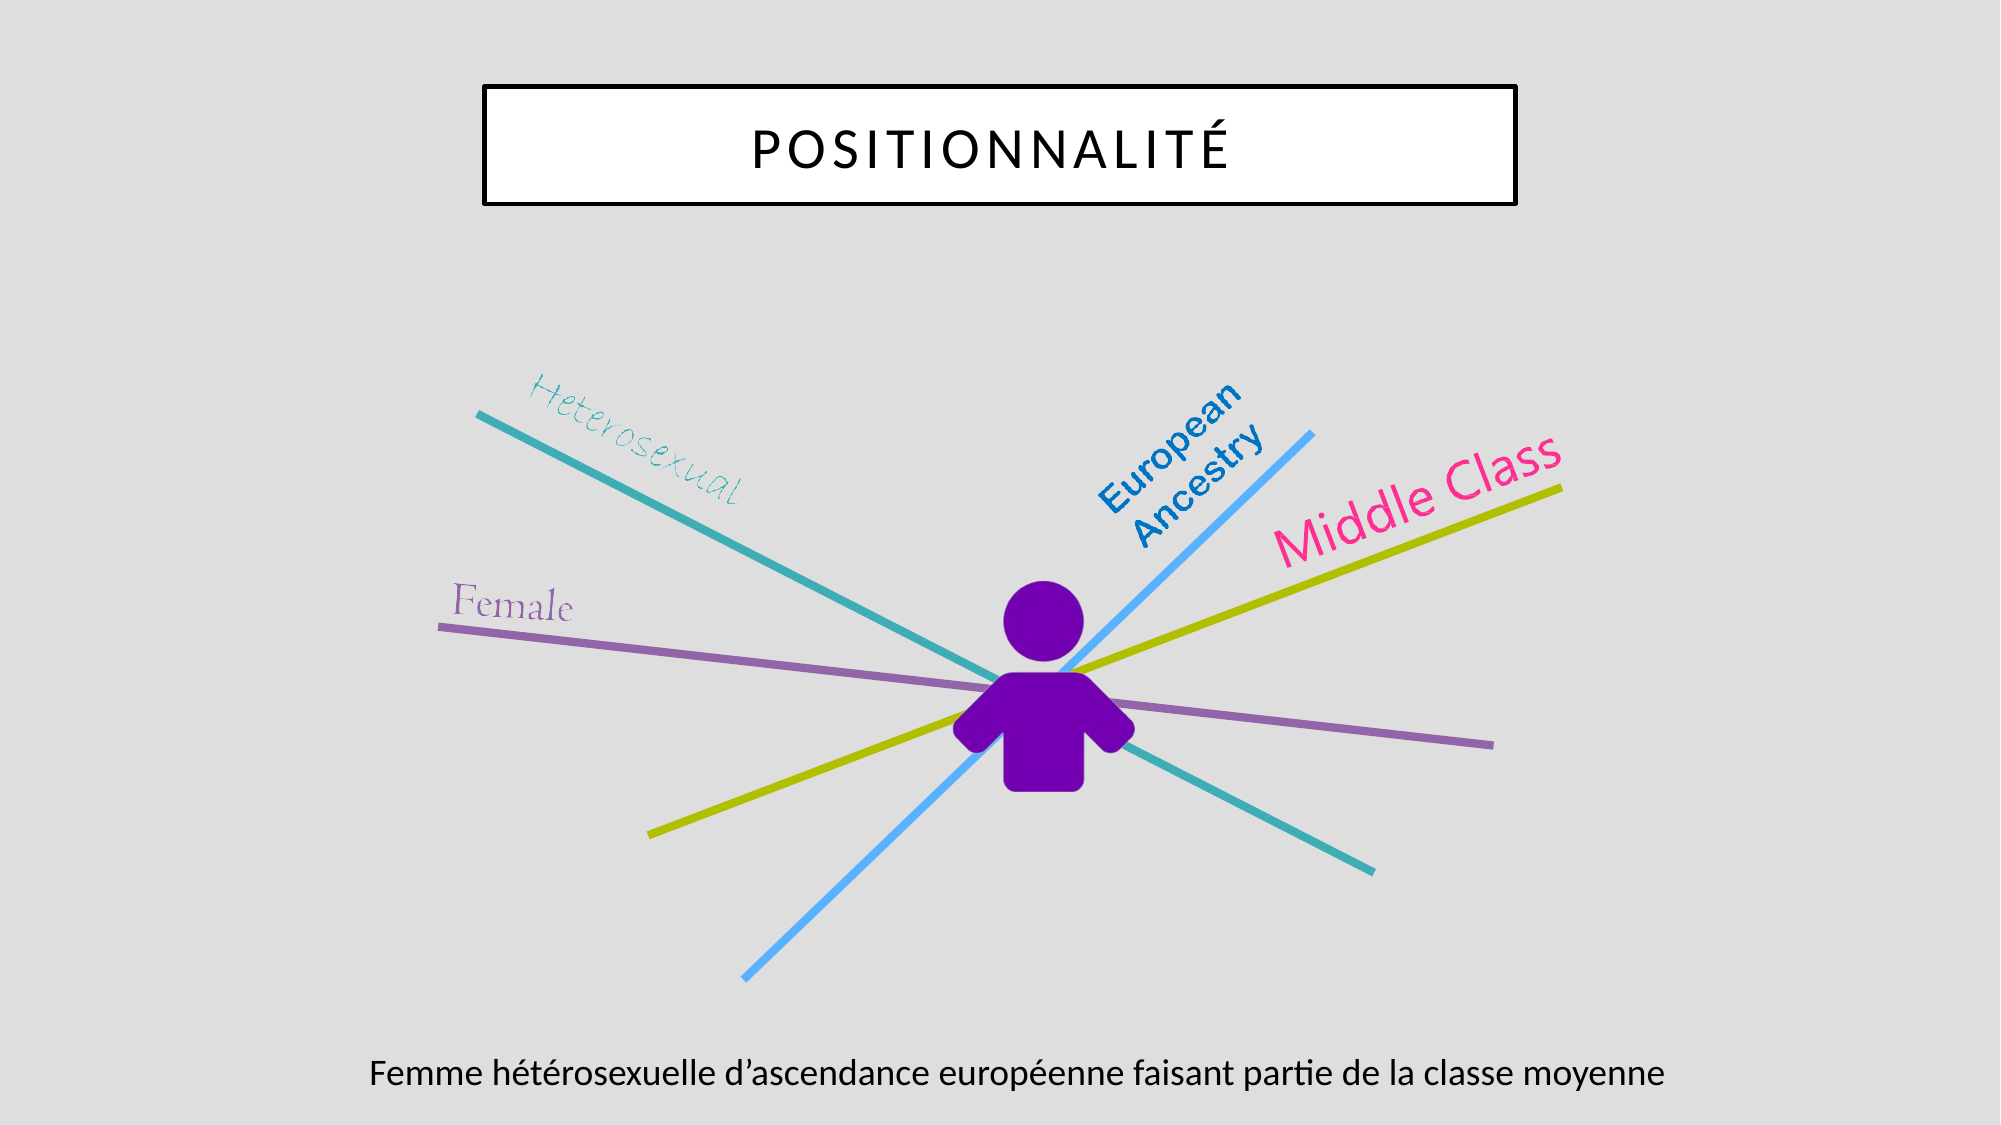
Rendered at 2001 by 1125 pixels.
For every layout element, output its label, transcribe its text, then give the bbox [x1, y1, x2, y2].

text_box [437, 374, 1563, 980]
text_box POSITIONNALITÉ [482, 84, 1518, 206]
text_box Femme hétérosexuelle d’ascendance européenne faisant partie de la classe moyenne [354, 1040, 1843, 1101]
